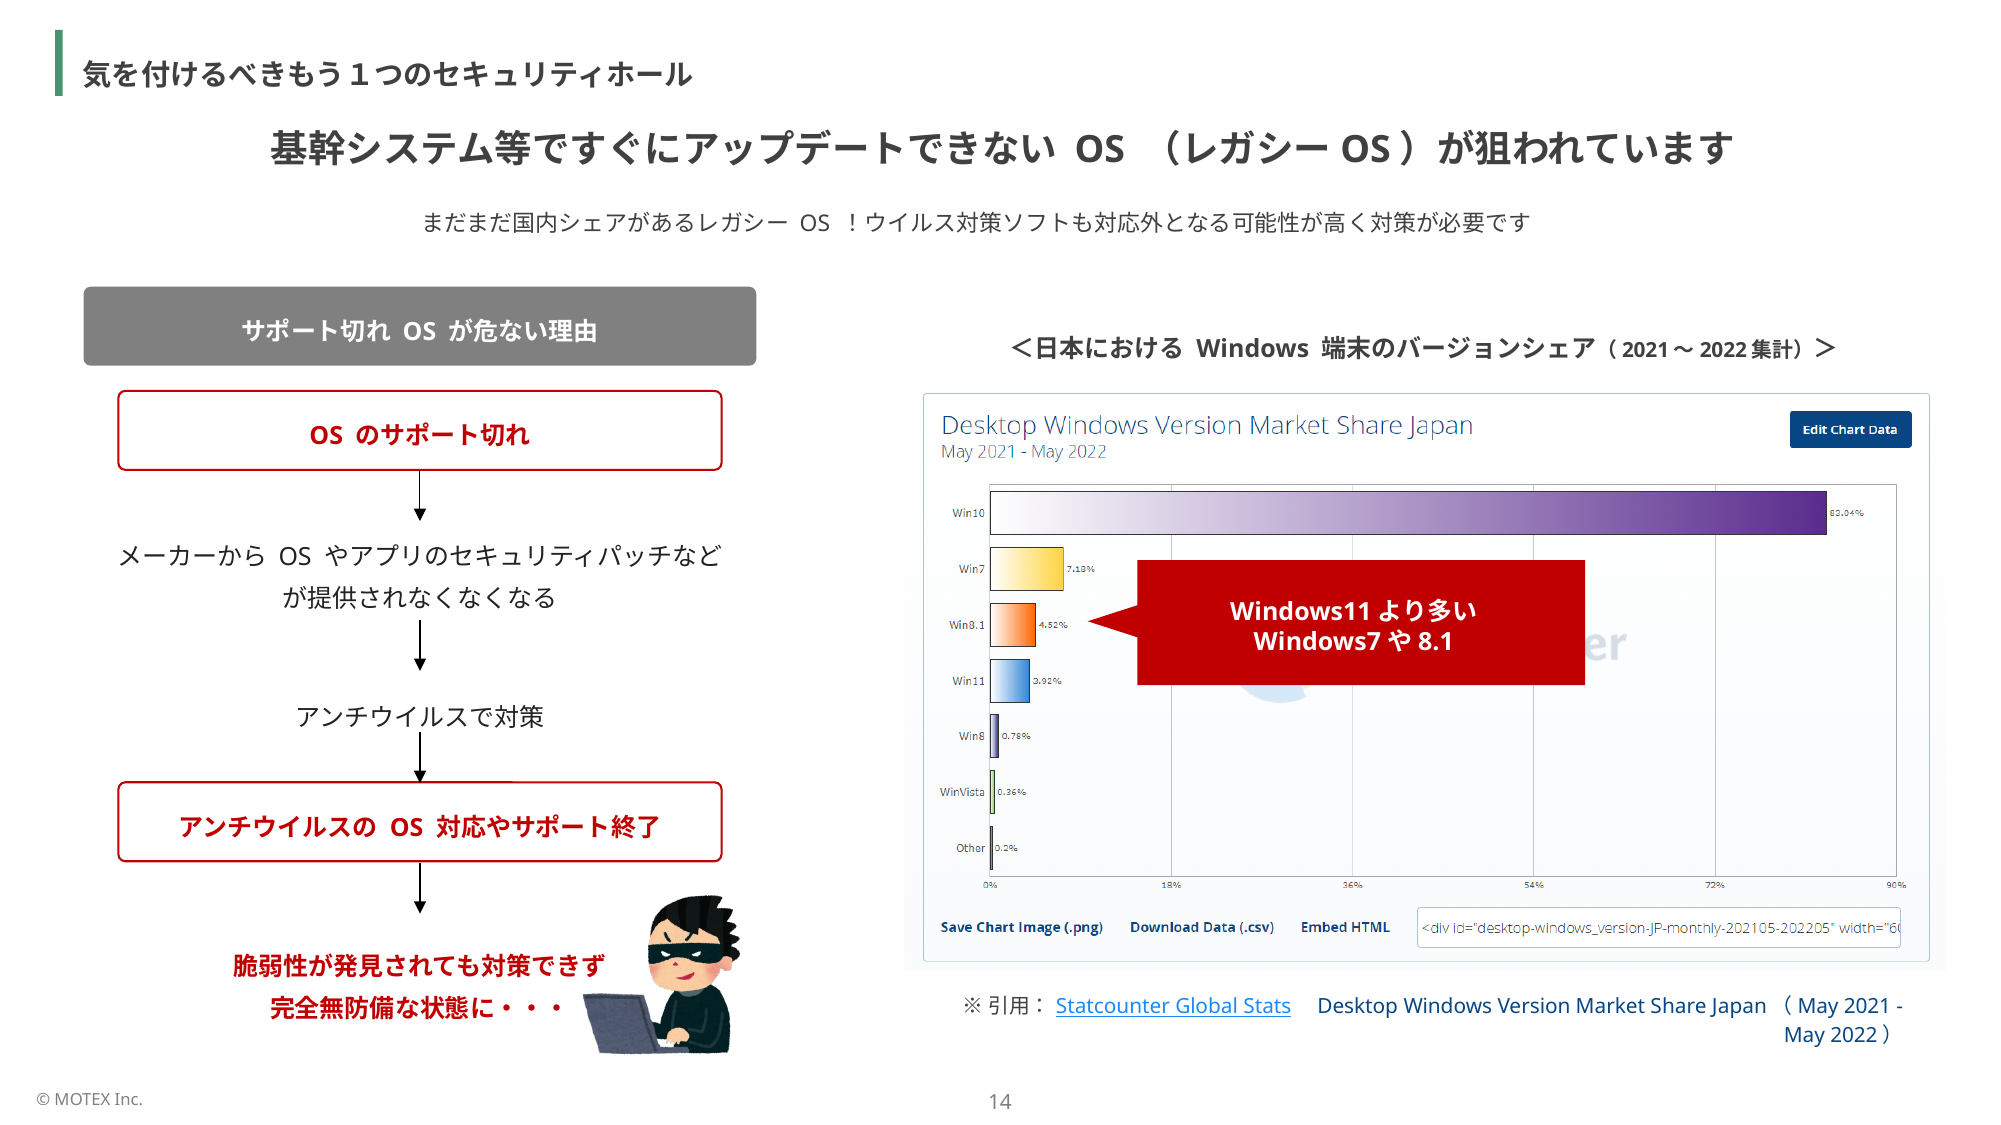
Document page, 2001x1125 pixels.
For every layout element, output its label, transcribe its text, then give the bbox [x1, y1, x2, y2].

text_box [82, 285, 758, 367]
text_box OS のサポート切れ [100, 402, 739, 458]
text_box ＜日本における Windows 端末のバージョンシェア（2021～2022集計）＞ [918, 315, 1930, 371]
text_box [117, 458, 723, 471]
text_box [117, 849, 723, 863]
text_box [117, 389, 723, 402]
text_box アンチウイルスの OS 対応やサポート終了 [100, 794, 739, 849]
list まだまだ国内シェアがあるレガシー OS ！ウイルス対策ソフトも対応外となる可能性が高く対策が必要です [67, 204, 1885, 245]
list 気を付けるべきもう１つのセキュリティホール [67, 34, 1885, 96]
text_box メーカーから OS やアプリのセキュリティパッチなどが提供されなくなくなる [100, 520, 739, 620]
list 基幹システム等ですぐにアップデートできない OS （レガシーOS）が狙われています [58, 122, 1947, 180]
text_box [117, 781, 723, 794]
text_box ※引用：Statcounter Global Stats Desktop Windows Version Market Share Japan（May 2021 - May 2022） [904, 985, 1918, 1054]
picture [577, 888, 748, 1060]
text_box サポート切れ OS が危ない理由 [100, 298, 739, 353]
text_box アンチウイルスで対策 [100, 682, 739, 739]
text_box 脆弱性が発見されても対策できず 完全無防備な状態に・・・ [100, 931, 577, 1030]
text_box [1087, 560, 1586, 686]
picture [904, 375, 1947, 971]
